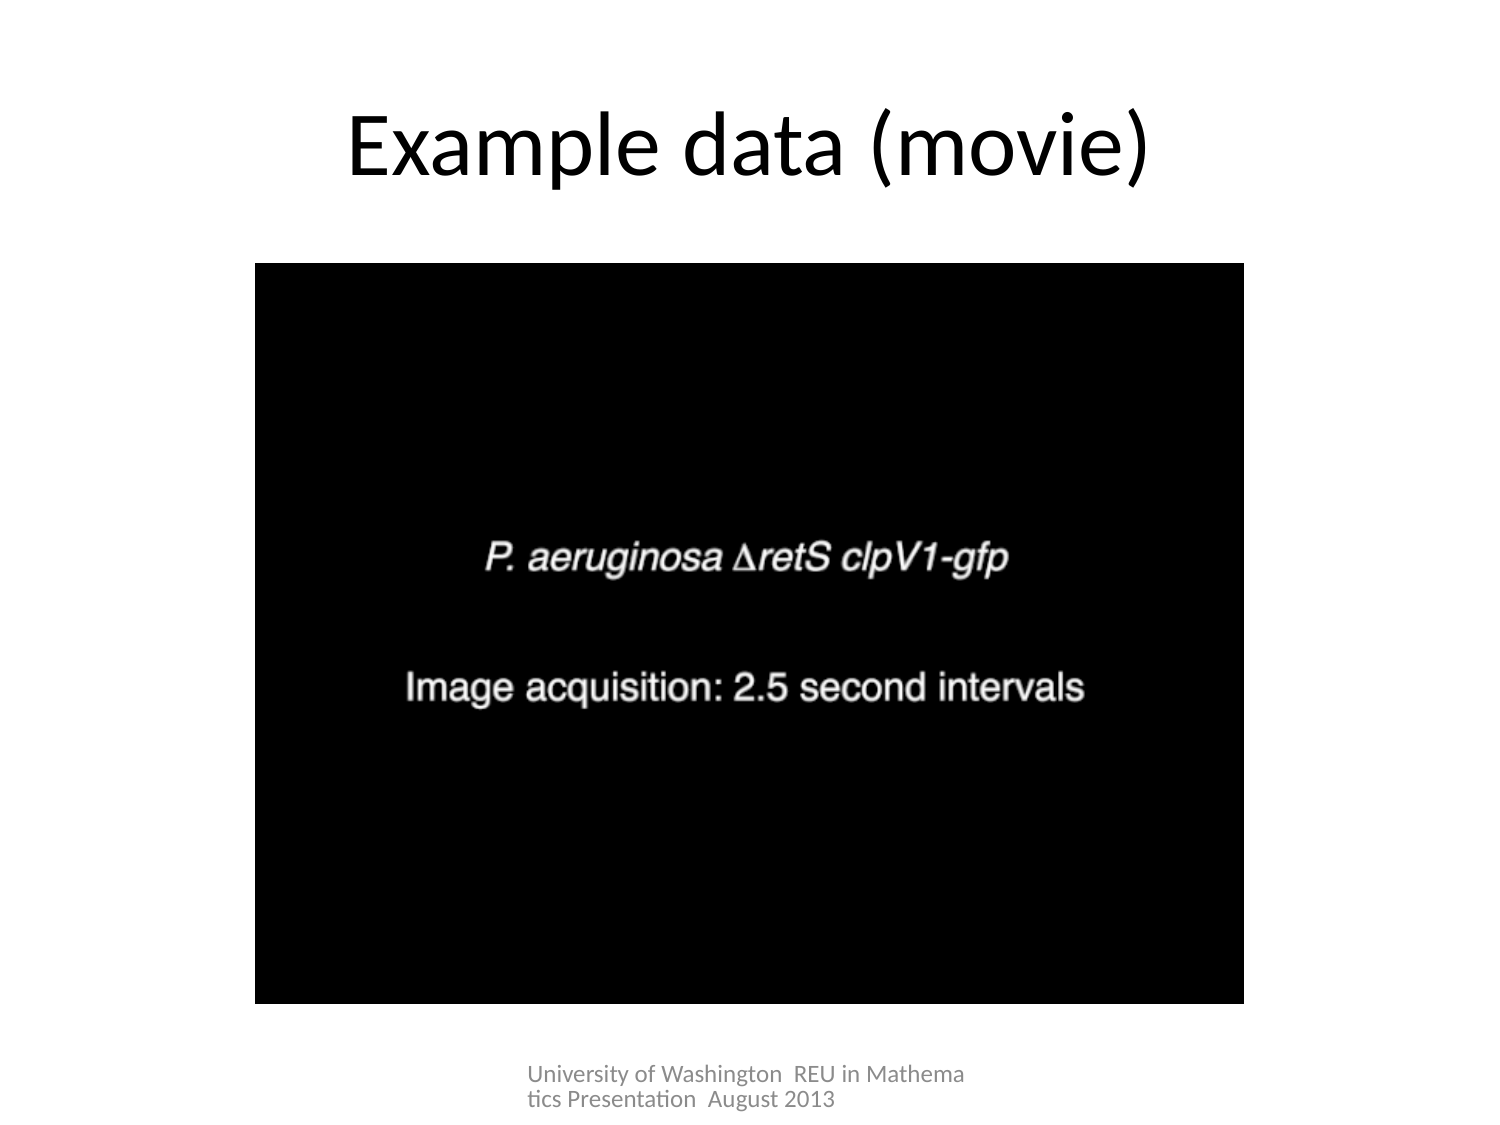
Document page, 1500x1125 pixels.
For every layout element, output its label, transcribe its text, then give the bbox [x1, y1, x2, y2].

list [254, 262, 1245, 1006]
title Example data (movie) [75, 45, 1425, 233]
footer University of Washington REU in Mathematics Presentation August 2013 [512, 1042, 988, 1103]
